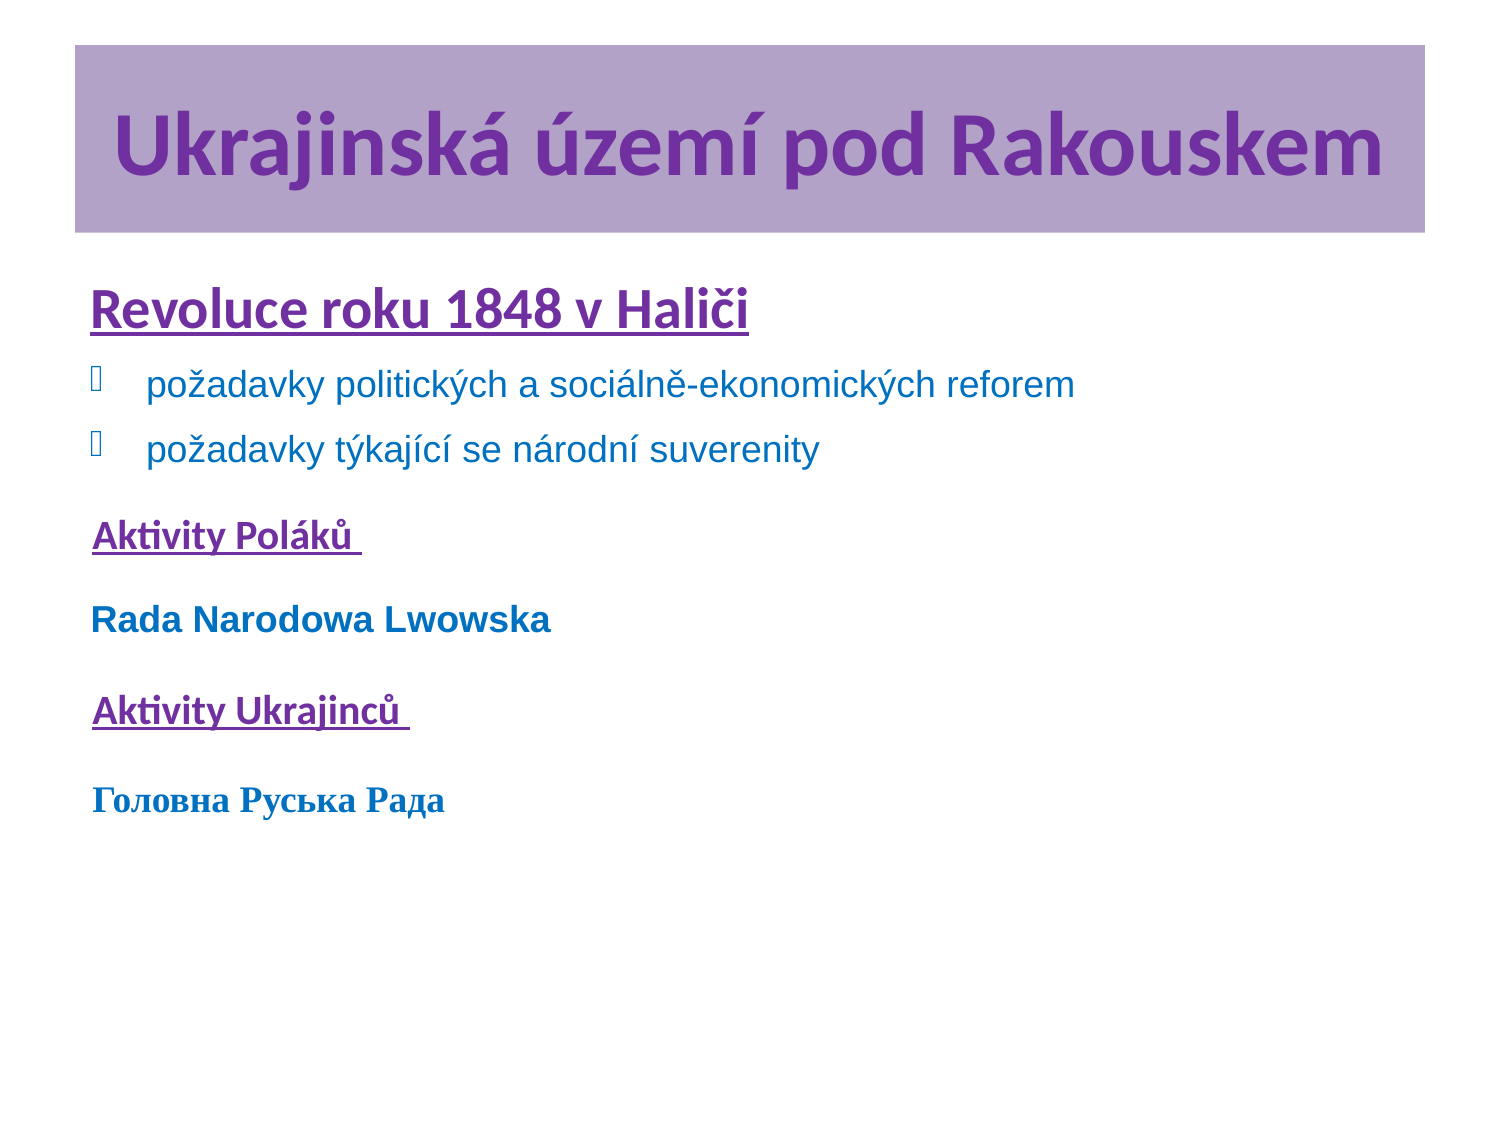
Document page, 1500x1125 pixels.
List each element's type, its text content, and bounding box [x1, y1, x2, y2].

text_box Aktivity Ukrajinců [77, 675, 828, 740]
text_box Rada Narodowa Lwowska [75, 587, 826, 648]
title Ukrajinská území pod Rakouskem [75, 45, 1425, 233]
text_box Головна Руська Рада [77, 767, 828, 828]
text_box požadavky politických a sociálně-ekonomických reforem požadavky týkající se národní suverenity [74, 349, 1425, 478]
list Revoluce roku 1848 v Haliči [75, 478, 1425, 1005]
text_box Aktivity Poláků [77, 500, 828, 565]
list Revoluce roku 1848 v Haliči [75, 262, 1425, 349]
